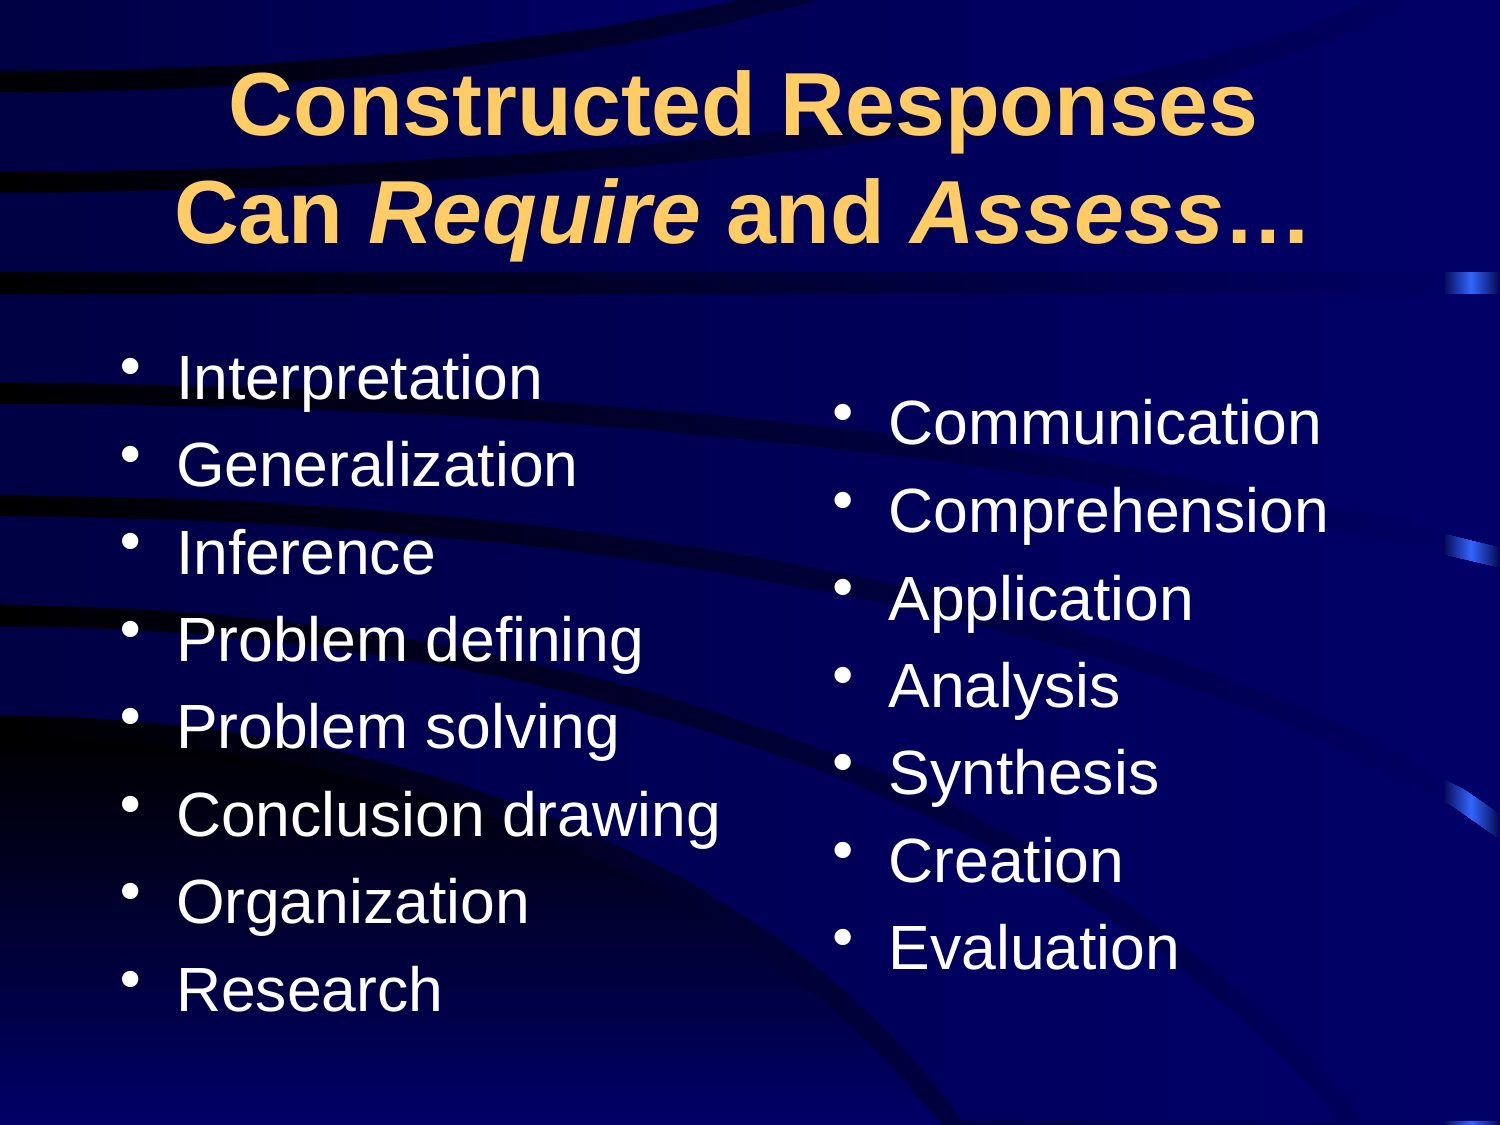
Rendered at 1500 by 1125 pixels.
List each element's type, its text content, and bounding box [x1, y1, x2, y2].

list Interpretation Generalization Inference Problem defining Problem solving Conclusion drawing Organization Research [104, 329, 818, 1061]
title Constructed Responses Can Require and Assess… [125, 4, 1363, 303]
list Communication Comprehension Application Analysis Synthesis Creation Evaluation [817, 375, 1403, 1088]
